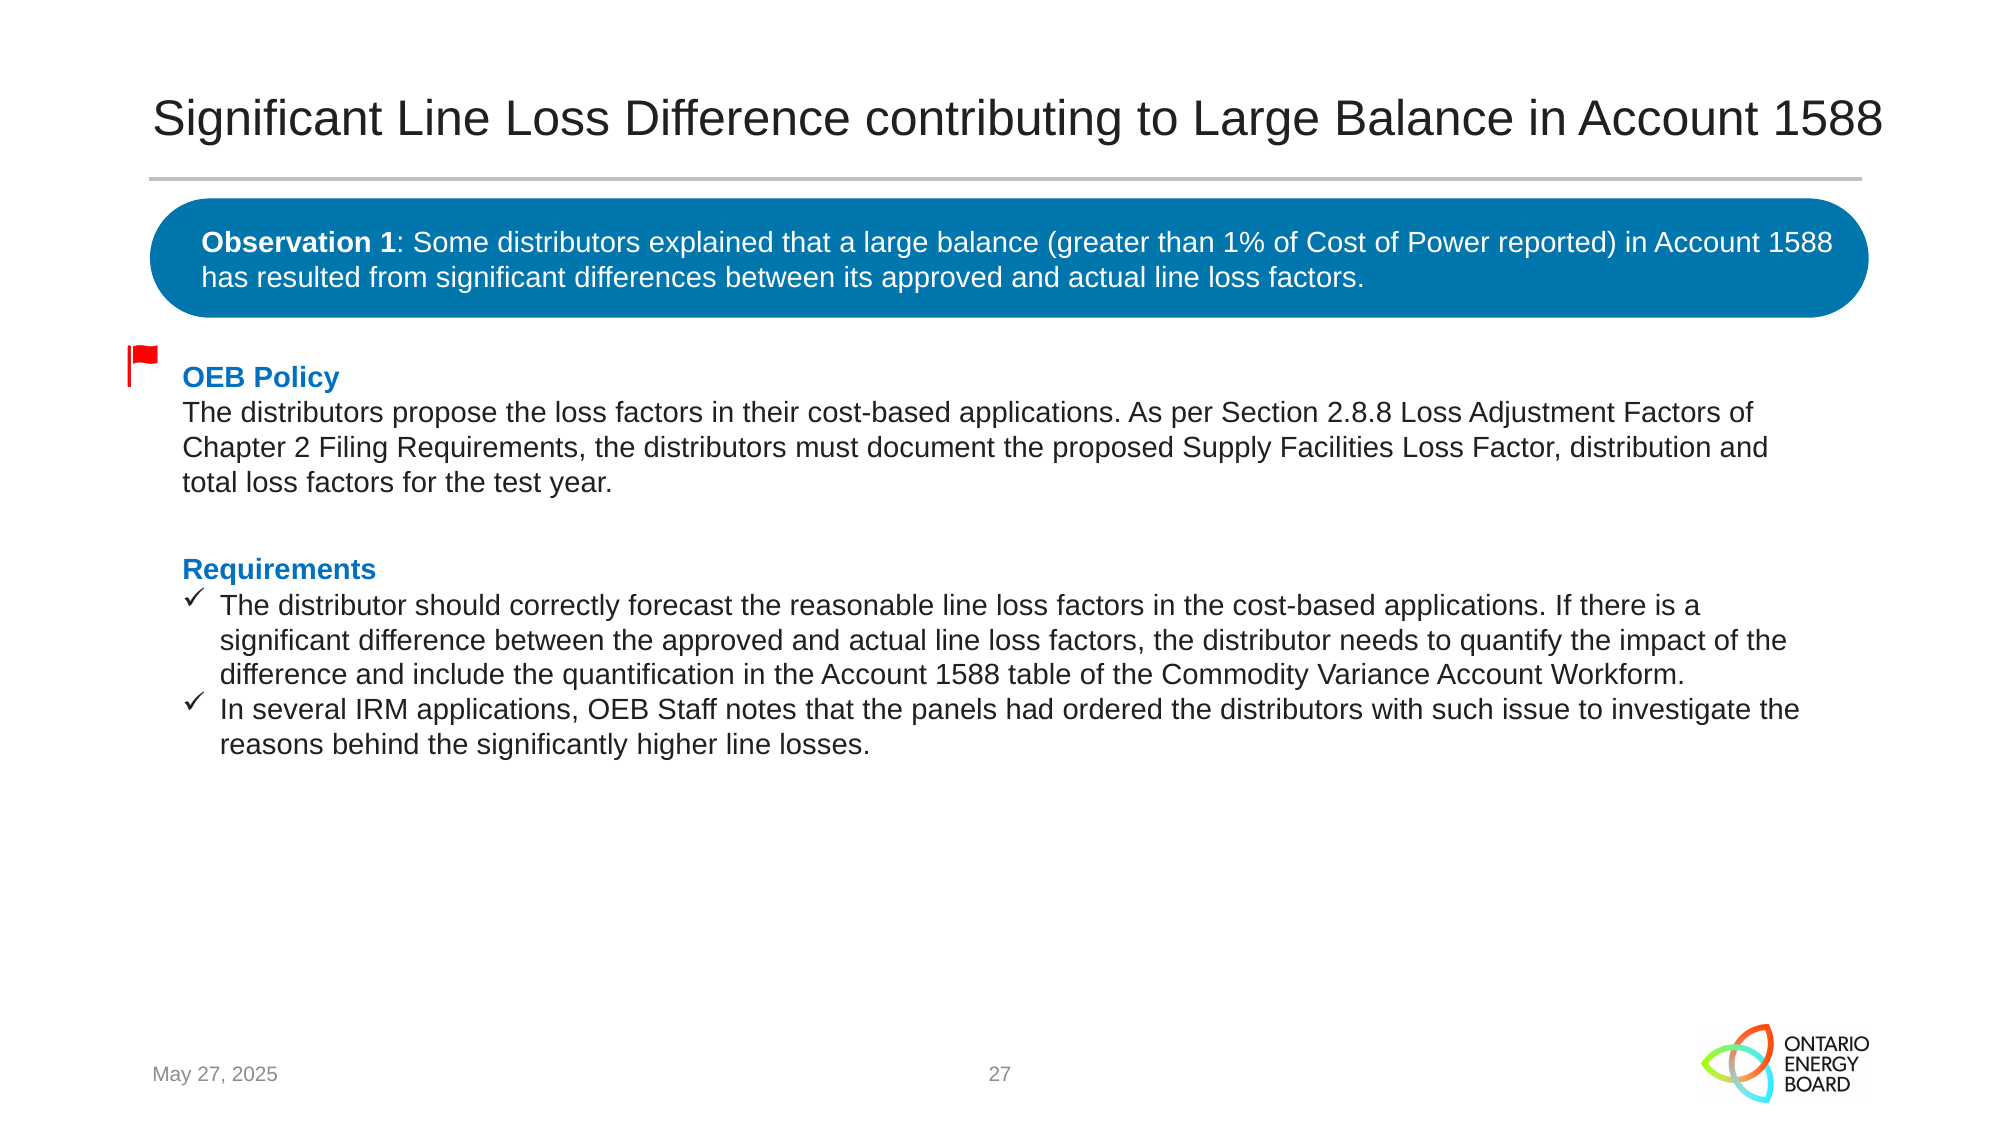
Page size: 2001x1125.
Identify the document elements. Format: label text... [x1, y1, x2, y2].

title Significant Line Loss Difference contributing to Large Balance in Account 1588 [137, 59, 1918, 180]
text_box Observation 1: Some distributors explained that a large balance (greater than 1% of Cost of Power reported) in Account 1588 has resulted from significant differences between its approved and actual line loss factors. [149, 198, 1869, 318]
slide_number 27 [774, 1042, 1225, 1103]
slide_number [137, 1042, 588, 1103]
text_box OEB Policy The distributors propose the loss factors in their cost-based applications. As per Section 2.8.8 Loss Adjustment Factors of Chapter 2 Filing Requirements, the distributors must document the proposed Supply Facilities Loss Factor, distribution and total loss factors for the test year. Requirements The distributor should correctly forecast the reasonable line loss factors in the cost-based applications. If there is a significant difference between the approved and actual line loss factors, the distributor needs to quantify the impact of the difference and include the quantification in the Account 1588 table of the Commodity Variance Account Workform. In several IRM applications, OEB Staff notes that the panels had ordered the distributors with such issue to investigate the reasons behind the significantly higher line losses. [167, 341, 1833, 905]
picture [117, 341, 168, 391]
picture [1701, 1024, 1869, 1103]
